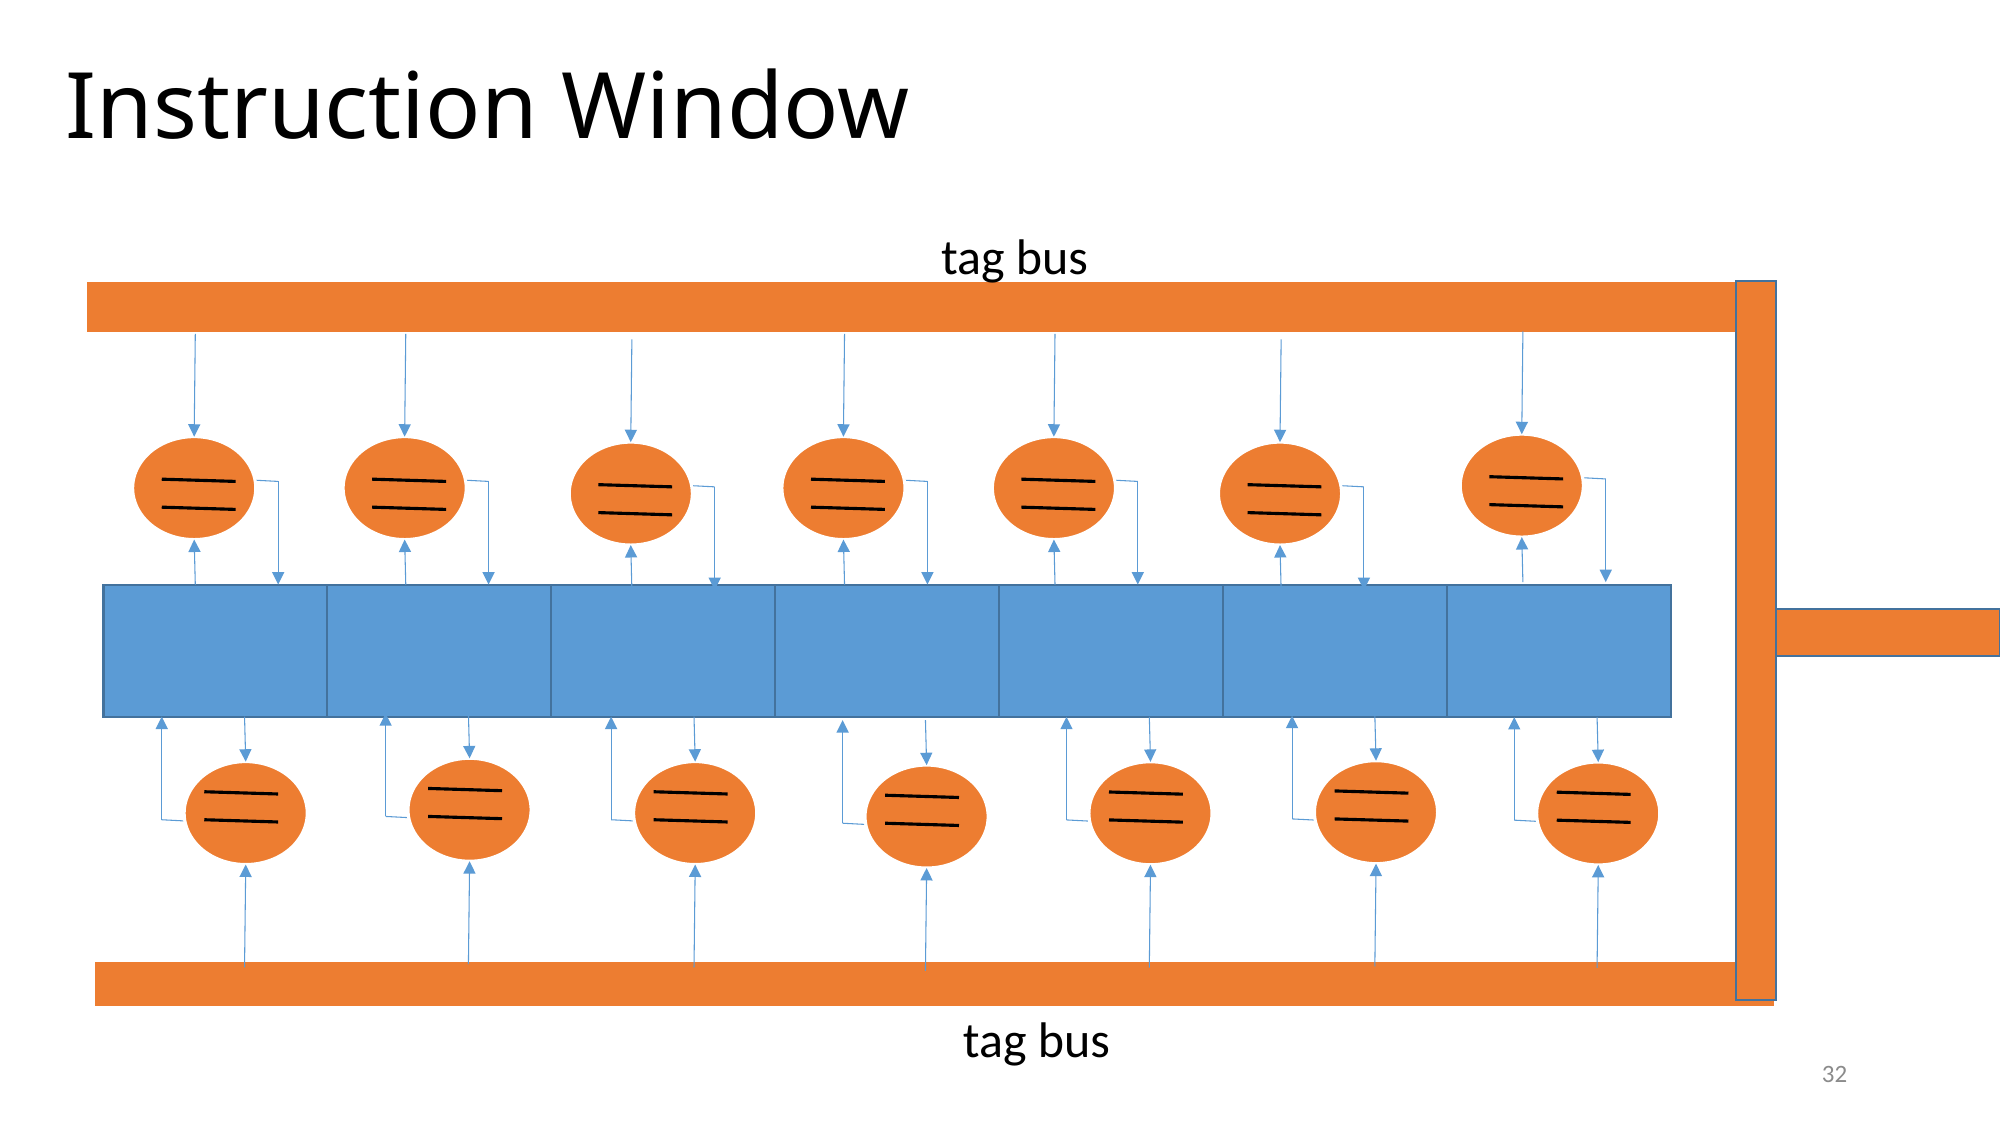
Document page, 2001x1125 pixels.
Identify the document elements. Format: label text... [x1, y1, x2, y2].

text_box [774, 584, 998, 718]
text_box [1775, 608, 2000, 657]
slide_number 32 [1412, 1042, 1863, 1103]
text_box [611, 716, 757, 968]
text_box [550, 584, 774, 718]
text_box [1218, 339, 1364, 590]
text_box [569, 339, 715, 590]
text_box [1222, 584, 1446, 718]
text_box [326, 584, 550, 718]
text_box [343, 333, 489, 585]
text_box tag bus [926, 217, 1104, 293]
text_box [132, 333, 279, 585]
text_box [1460, 331, 1606, 582]
text_box [102, 584, 326, 718]
text_box [92, 959, 1777, 1009]
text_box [161, 716, 308, 968]
text_box [1735, 280, 1777, 1001]
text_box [1066, 716, 1212, 968]
text_box tag bus [948, 999, 1125, 1075]
title Instruction Window [50, 0, 1776, 218]
text_box [84, 279, 1777, 335]
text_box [992, 333, 1138, 585]
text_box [1514, 716, 1660, 968]
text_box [781, 333, 928, 585]
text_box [385, 713, 532, 965]
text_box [842, 720, 989, 971]
text_box [998, 584, 1222, 718]
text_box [1291, 715, 1438, 967]
text_box [1446, 584, 1672, 718]
